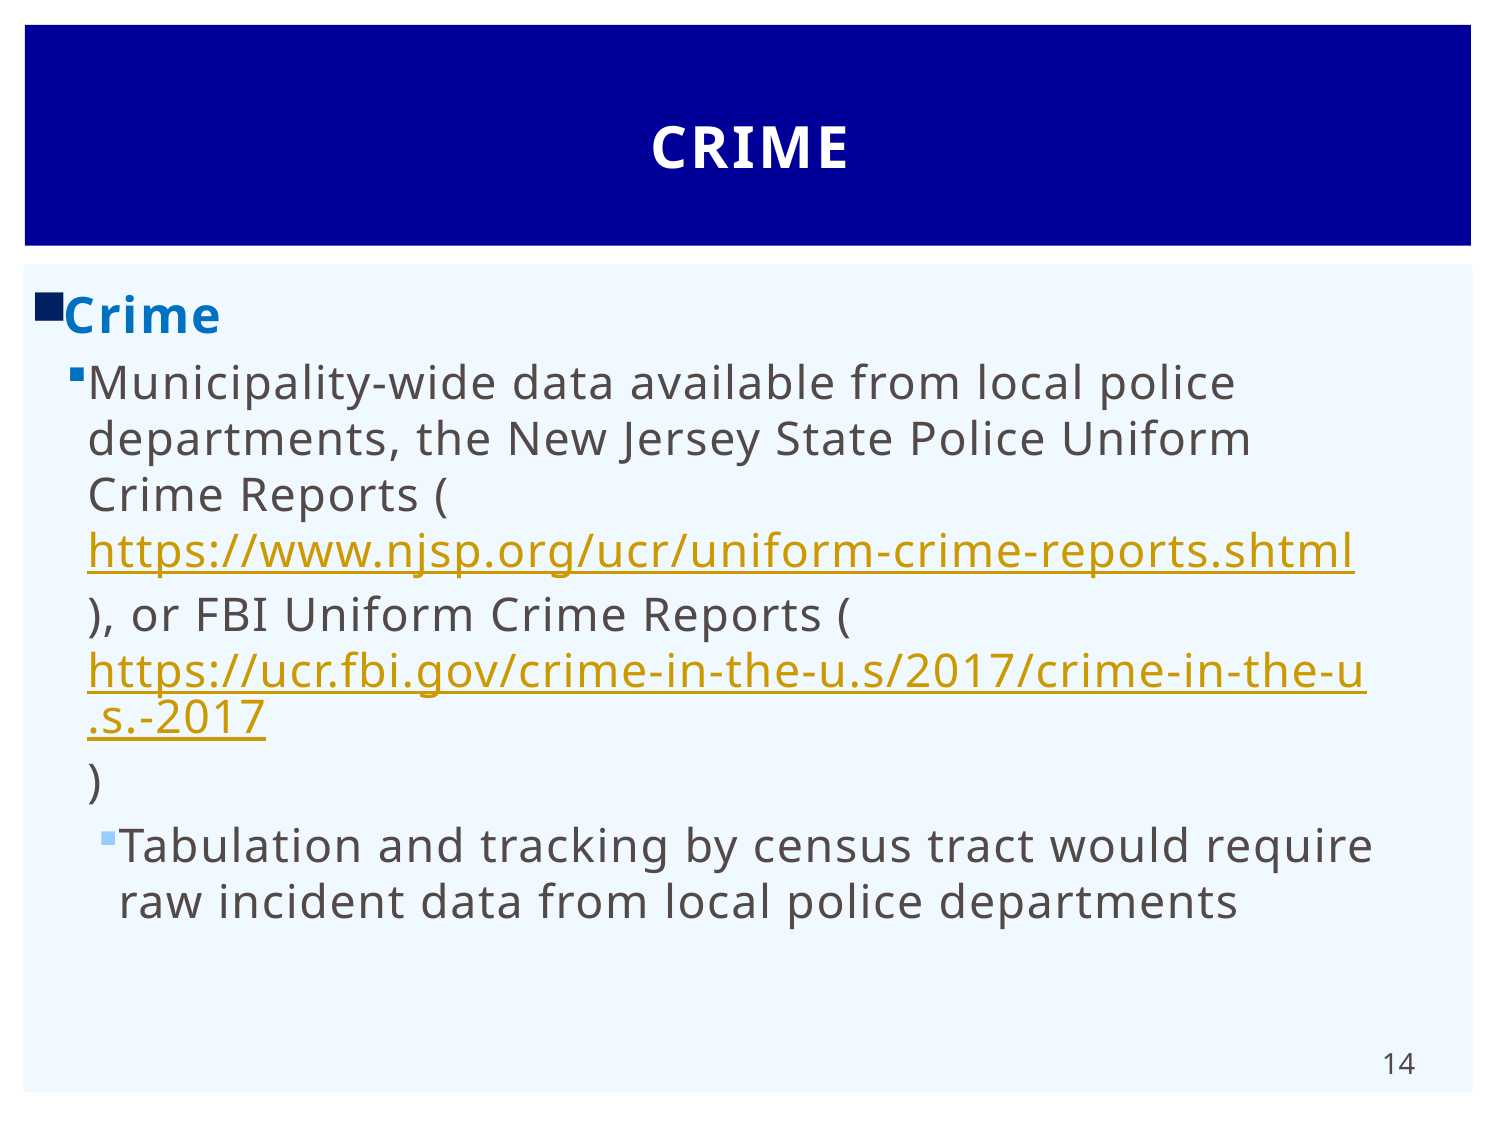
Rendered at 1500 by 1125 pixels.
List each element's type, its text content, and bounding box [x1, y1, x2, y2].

slide_number 14 [1349, 1041, 1448, 1089]
list Crime Municipality-wide data available from local police departments, the New Jersey State Police Uniform Crime Reports (https://www.njsp.org/ucr/uniform-crime-reports.shtml), or FBI Uniform Crime Reports (https://ucr.fbi.gov/crime-in-the-u.s/2017/crime-in-the-u.s.-2017) Tabulation and tracking by census tract would require raw incident data from local police departments [9, 276, 1401, 998]
title Crime [62, 58, 1438, 232]
